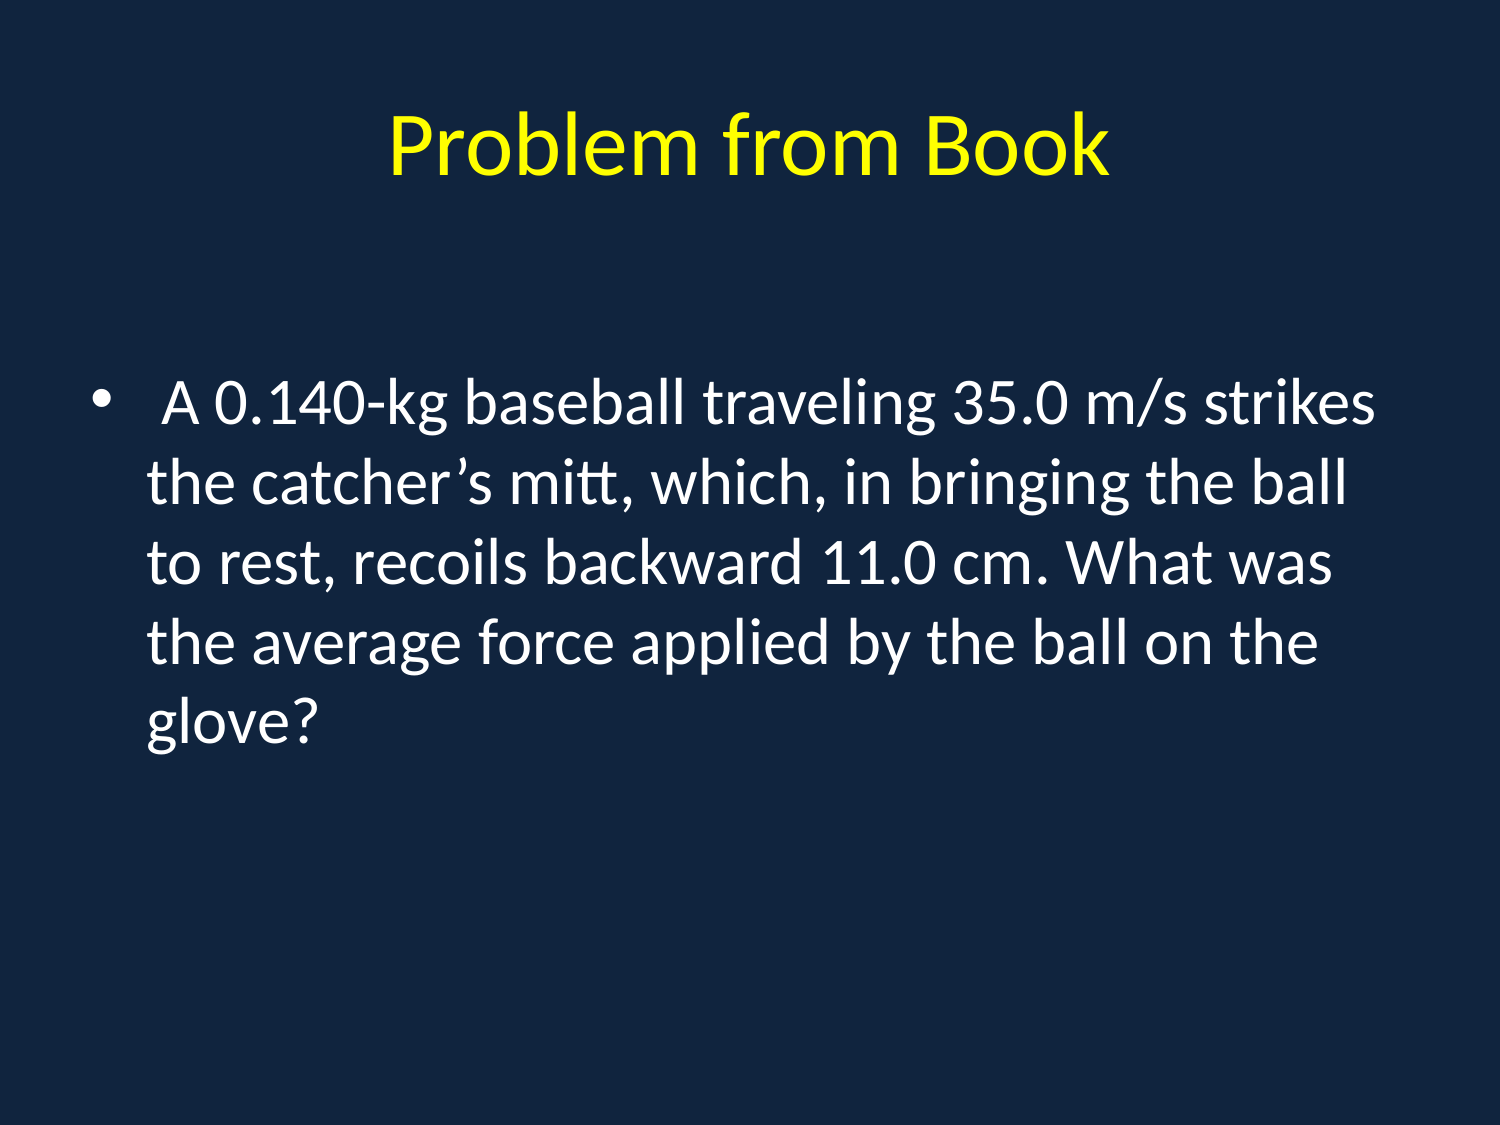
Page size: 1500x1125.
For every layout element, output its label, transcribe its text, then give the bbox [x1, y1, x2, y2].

title Problem from Book [75, 45, 1425, 233]
list A 0.140-kg baseball traveling 35.0 m/s strikes the catcher’s mitt, which, in bringing the ball to rest, recoils backward 11.0 cm. What was the average force applied by the ball on the glove? [75, 350, 1425, 1005]
